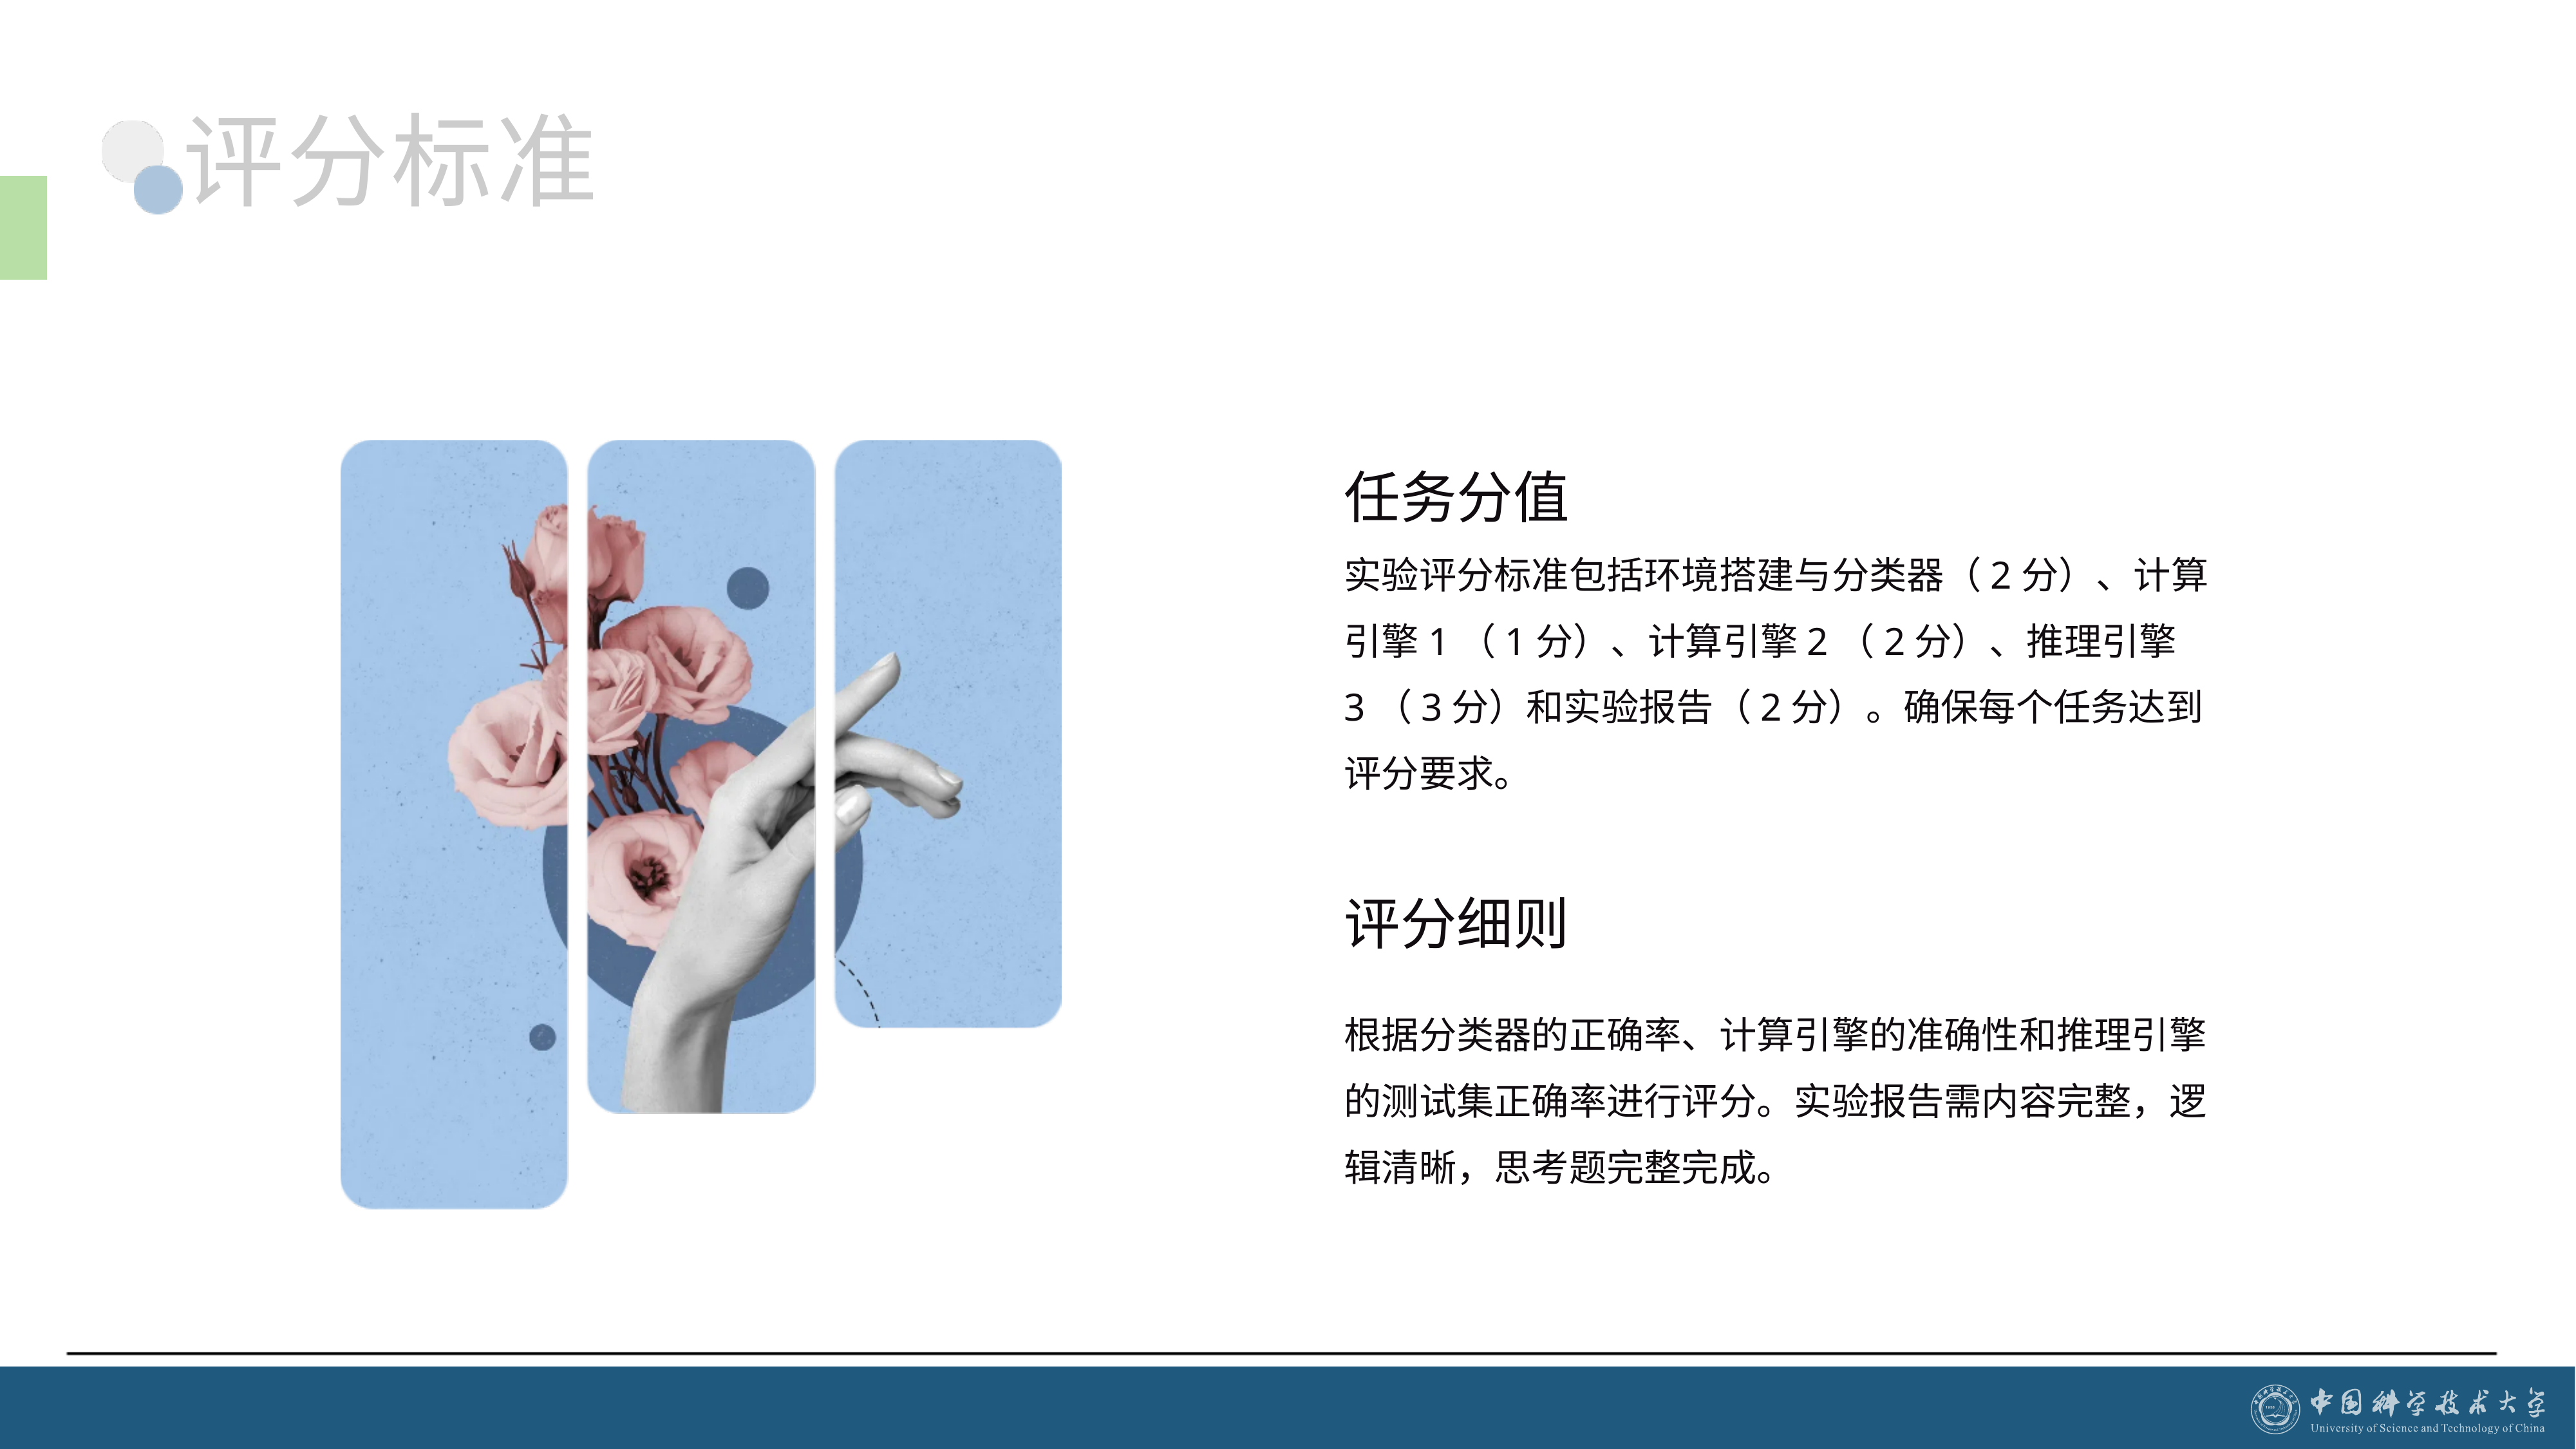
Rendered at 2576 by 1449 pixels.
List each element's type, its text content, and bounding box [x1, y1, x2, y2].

text_box 任务分值 [1335, 461, 1701, 529]
text_box 评分细则 [1335, 887, 1701, 956]
text_box 实验评分标准包括环境搭建与分类器（2分）、计算引擎1（1分）、计算引擎2（2分）、推理引擎3（3分）和实验报告（2分）。确保每个任务达到评分要求。 [1334, 563, 2246, 762]
text_box 根据分类器的正确率、计算引擎的准确性和推理引擎的测试集正确率进行评分。实验报告需内容完整，逻辑清晰，思考题完整完成。 [1334, 990, 2246, 1189]
text_box 评分标准 [173, 96, 846, 220]
picture [0, 0, 2576, 1449]
